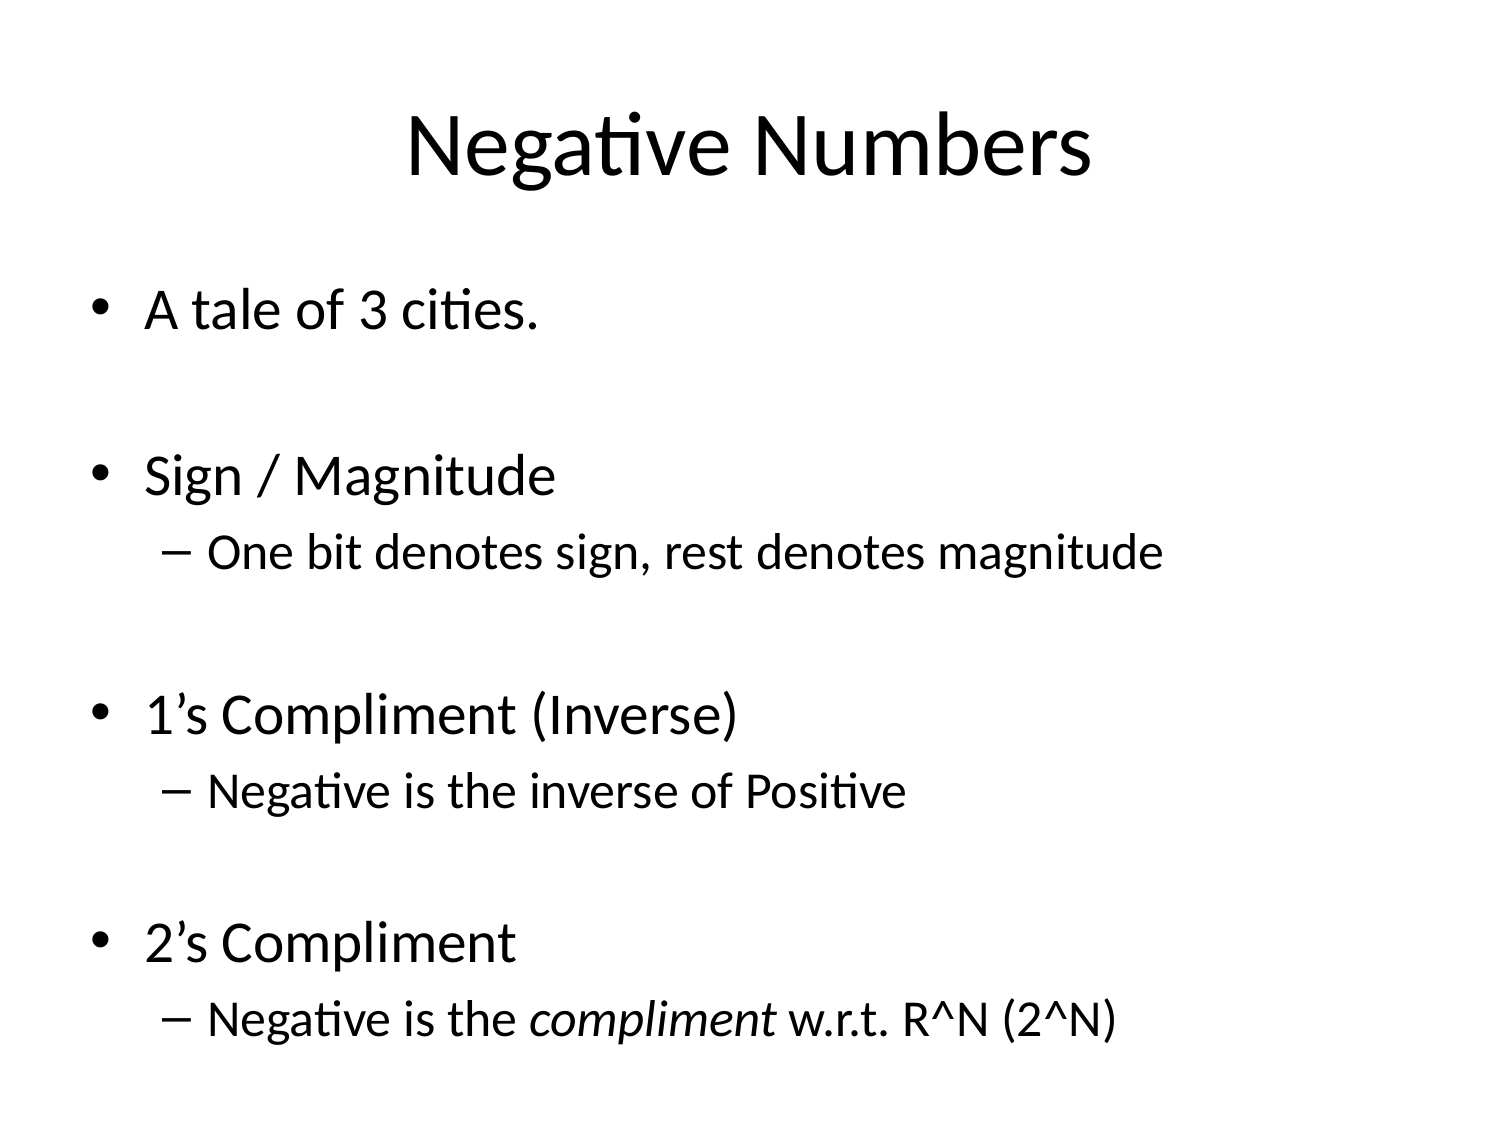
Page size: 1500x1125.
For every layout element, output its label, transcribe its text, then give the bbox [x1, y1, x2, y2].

list A tale of 3 cities. Sign / Magnitude One bit denotes sign, rest denotes magnitude 1’s Compliment (Inverse) Negative is the inverse of Positive 2’s Compliment Negative is the compliment w.r.t. R^N (2^N) [75, 262, 1425, 1063]
title Negative Numbers [75, 45, 1425, 233]
